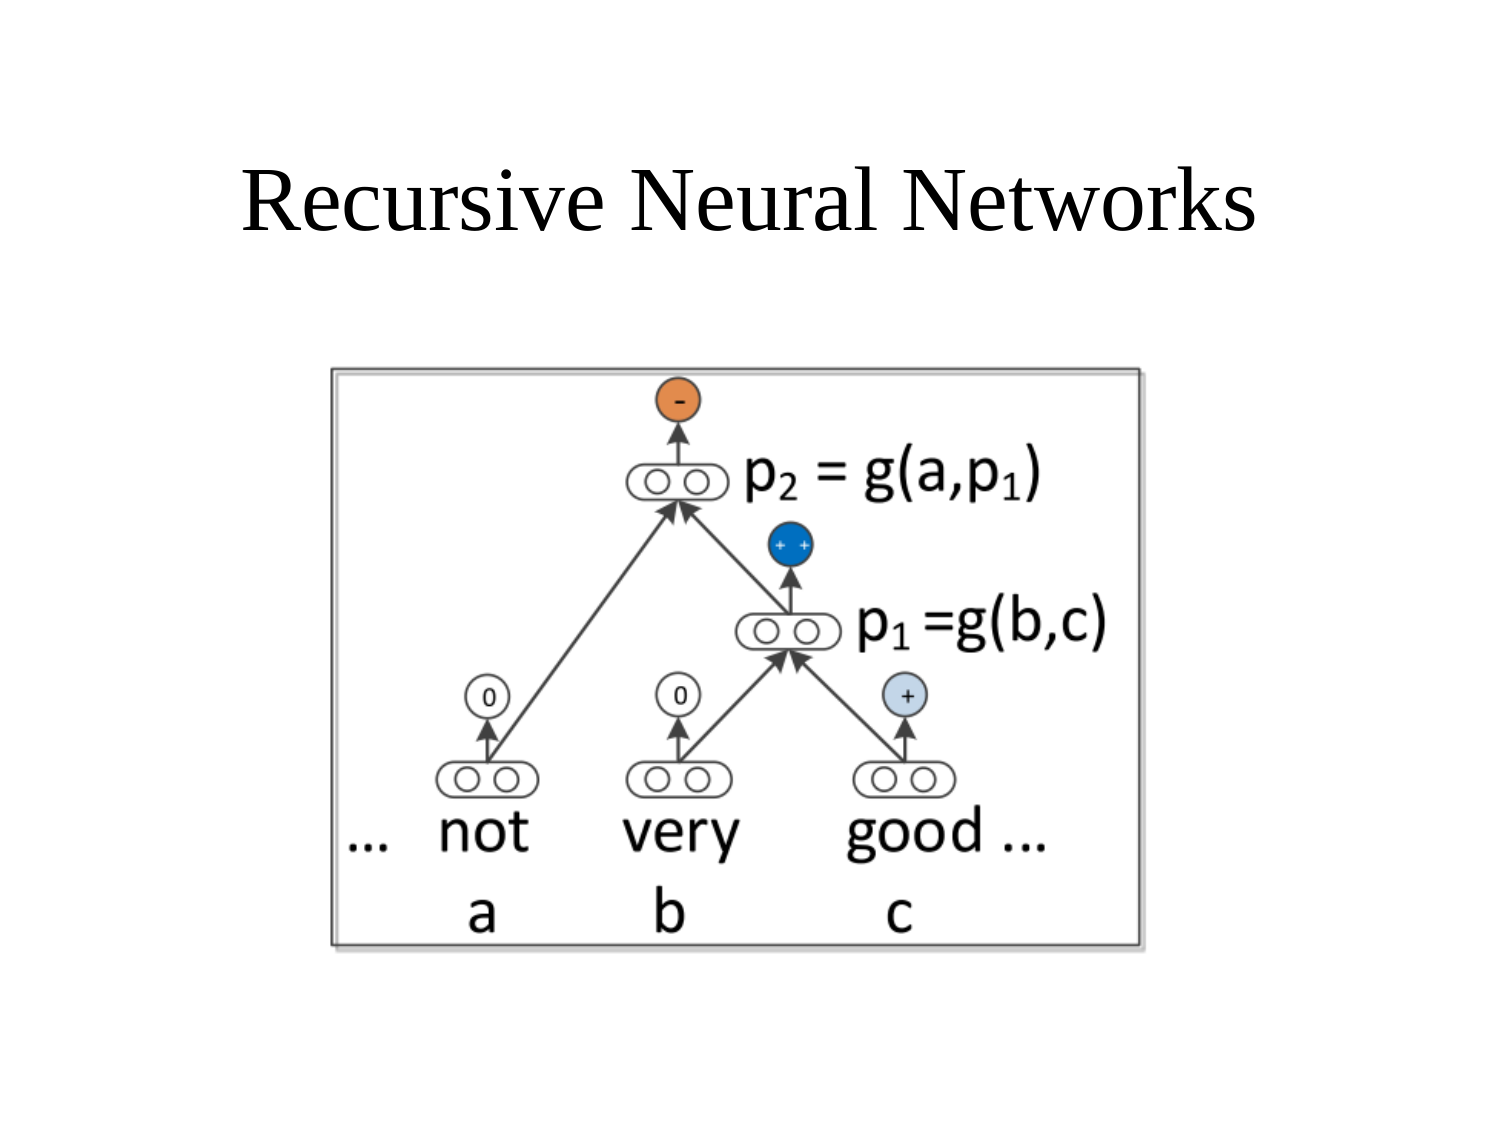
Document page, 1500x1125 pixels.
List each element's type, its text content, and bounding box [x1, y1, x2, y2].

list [191, 324, 1309, 1001]
title Recursive Neural Networks [112, 99, 1388, 288]
